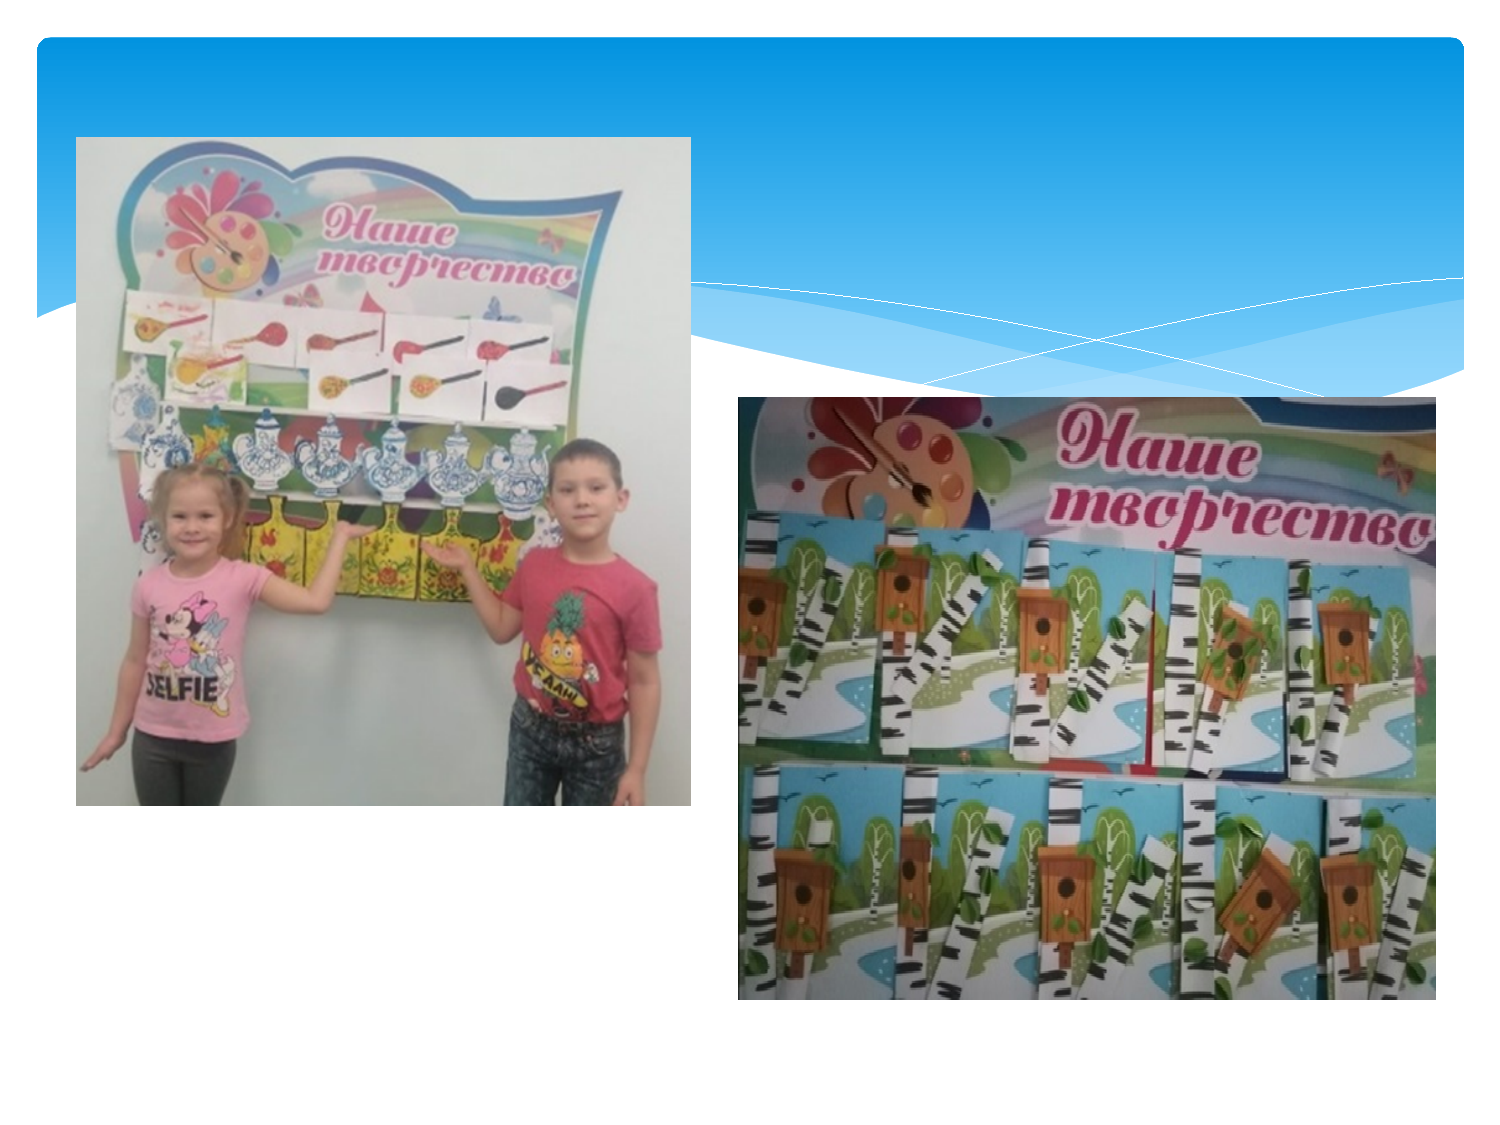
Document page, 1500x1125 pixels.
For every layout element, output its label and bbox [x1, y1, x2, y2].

list [737, 396, 1436, 1000]
picture [76, 136, 692, 807]
